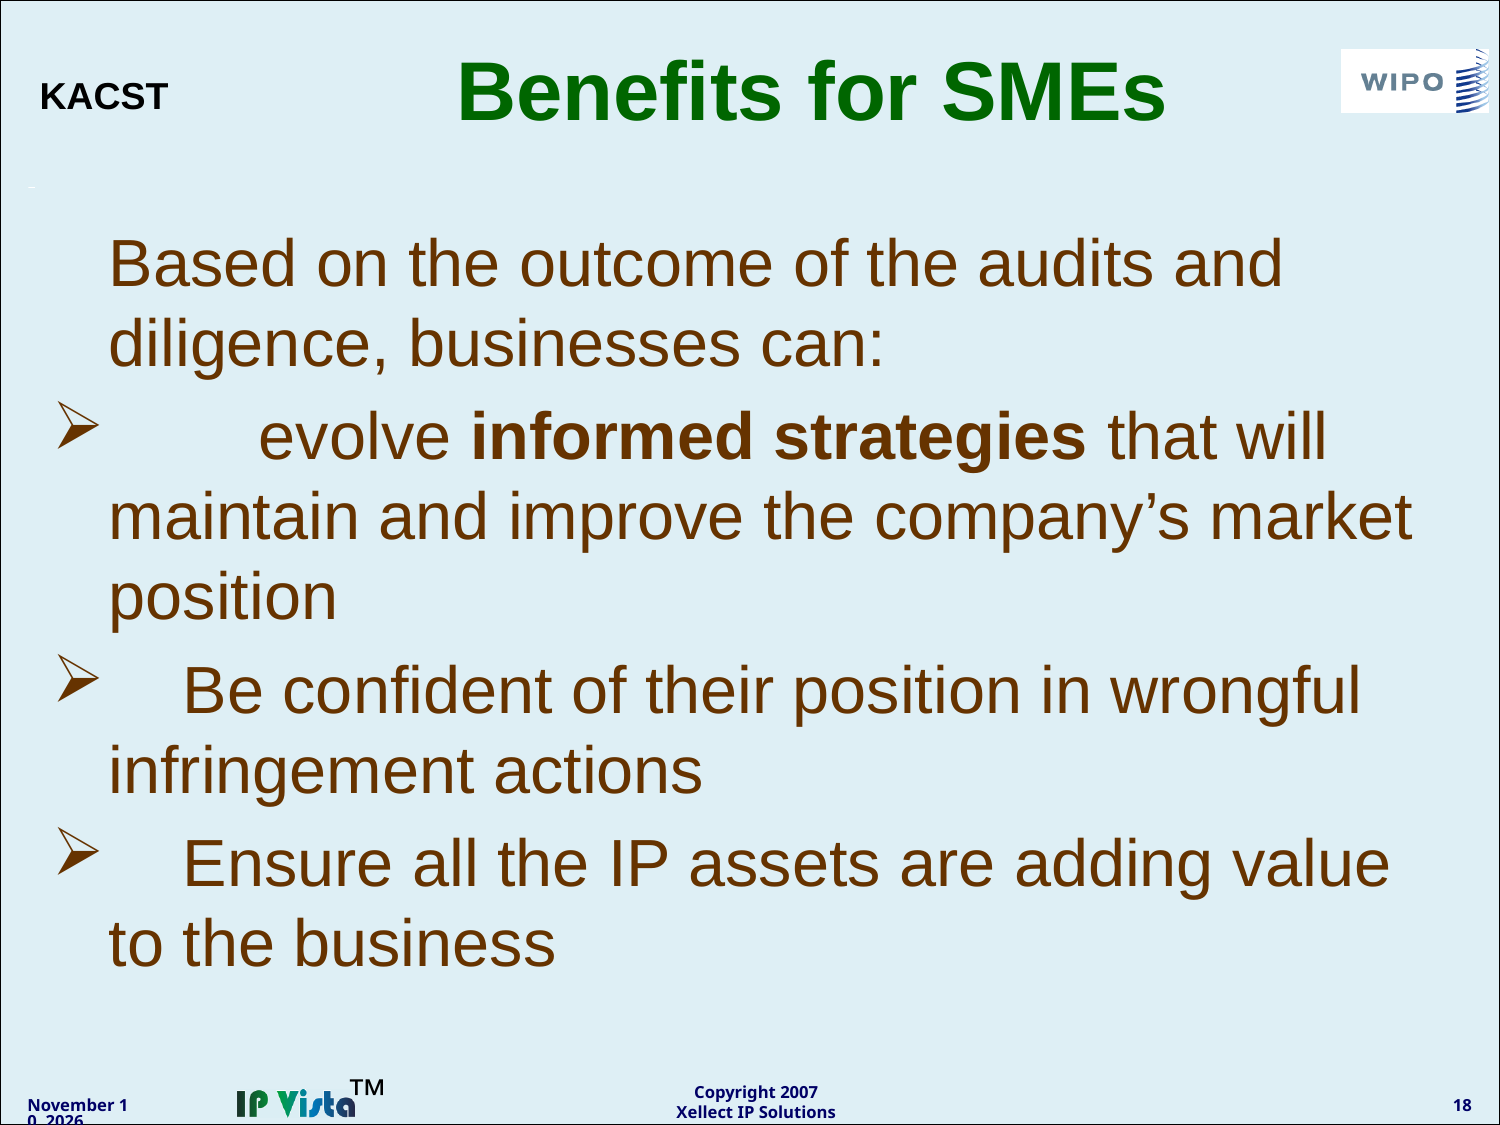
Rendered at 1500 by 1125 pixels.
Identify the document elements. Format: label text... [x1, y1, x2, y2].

slide_number 18 [1437, 1087, 1488, 1113]
footer Copyright 2007 Xellect IP Solutions [650, 1074, 863, 1125]
picture [237, 1089, 355, 1118]
title Benefits for SMEs [137, 12, 1488, 163]
list Based on the outcome of the audits and diligence, businesses can: evolve informed strategies that will maintain and improve the company’s market position Be confident of their position in wrongful infringement actions Ensure all the IP assets are adding value to the business [37, 212, 1463, 1051]
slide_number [12, 1086, 150, 1113]
